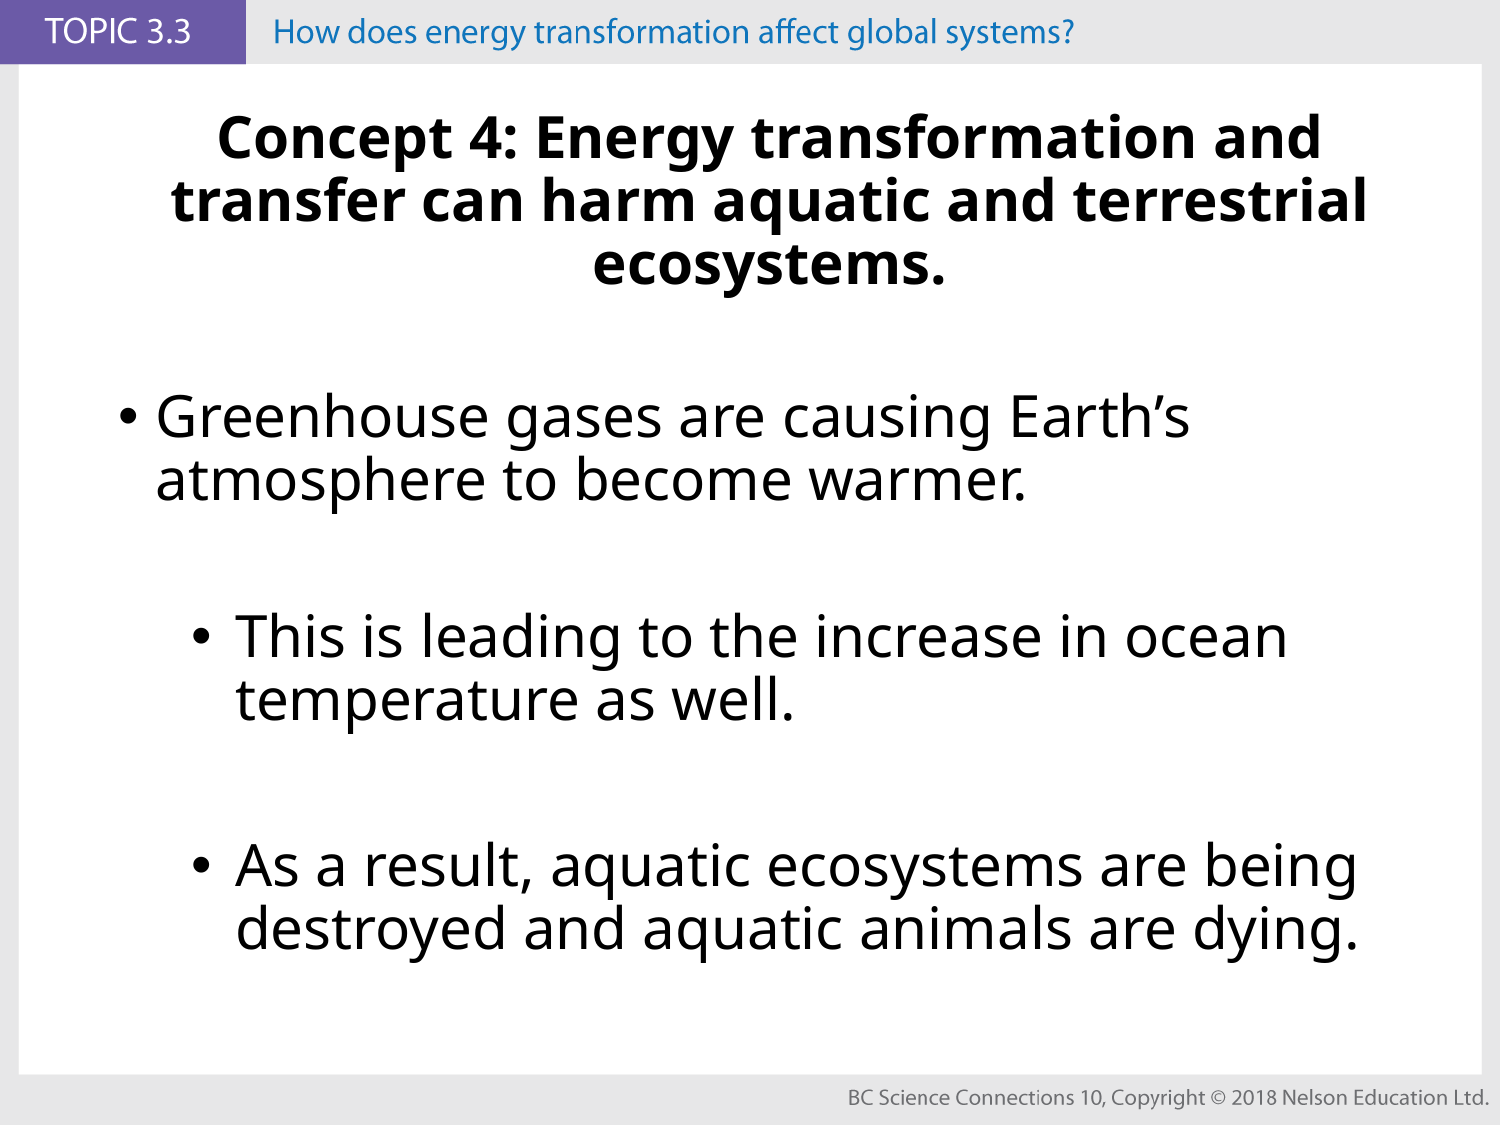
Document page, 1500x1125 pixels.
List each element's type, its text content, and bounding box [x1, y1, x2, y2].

picture [0, 0, 1500, 1125]
list Greenhouse gases are causing Earth’s atmosphere to become warmer. This is leading to the increase in ocean temperature as well. As a result, aquatic ecosystems are being destroyed and aquatic animals are dying. [103, 379, 1415, 1014]
title Concept 4: Energy transformation and transfer can harm aquatic and terrestrial ecosystems. [103, 93, 1437, 312]
